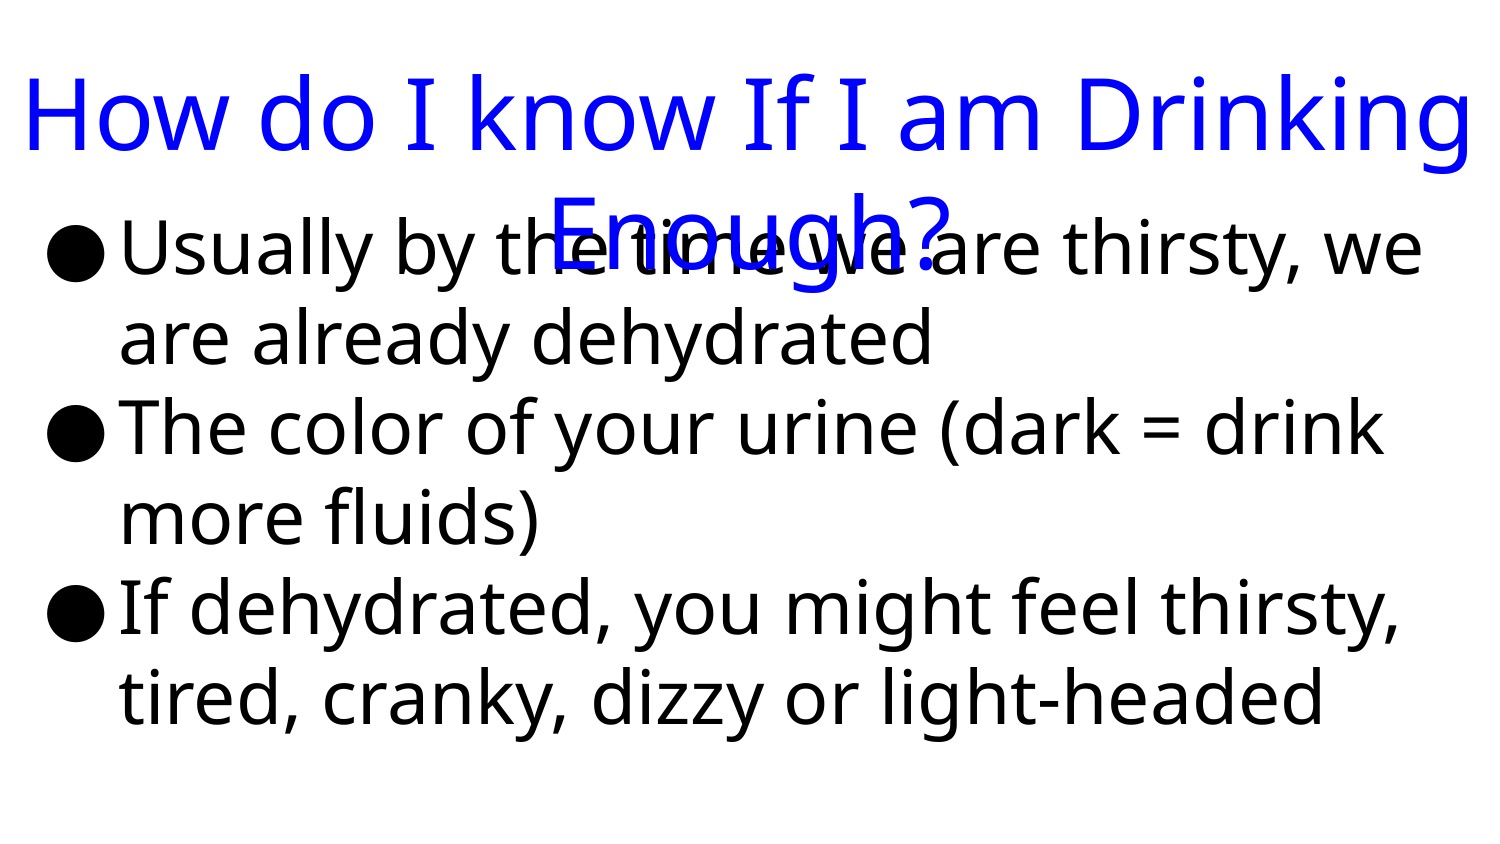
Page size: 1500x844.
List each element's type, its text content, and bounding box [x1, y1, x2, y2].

title Usually by the time we are thirsty, we are already dehydrated The color of your urine (dark = drink more fluids) If dehydrated, you might feel thirsty, tired, cranky, dizzy or light-headed [28, 184, 1498, 711]
text_box How do I know If I am Drinking Enough? [0, 34, 1498, 173]
